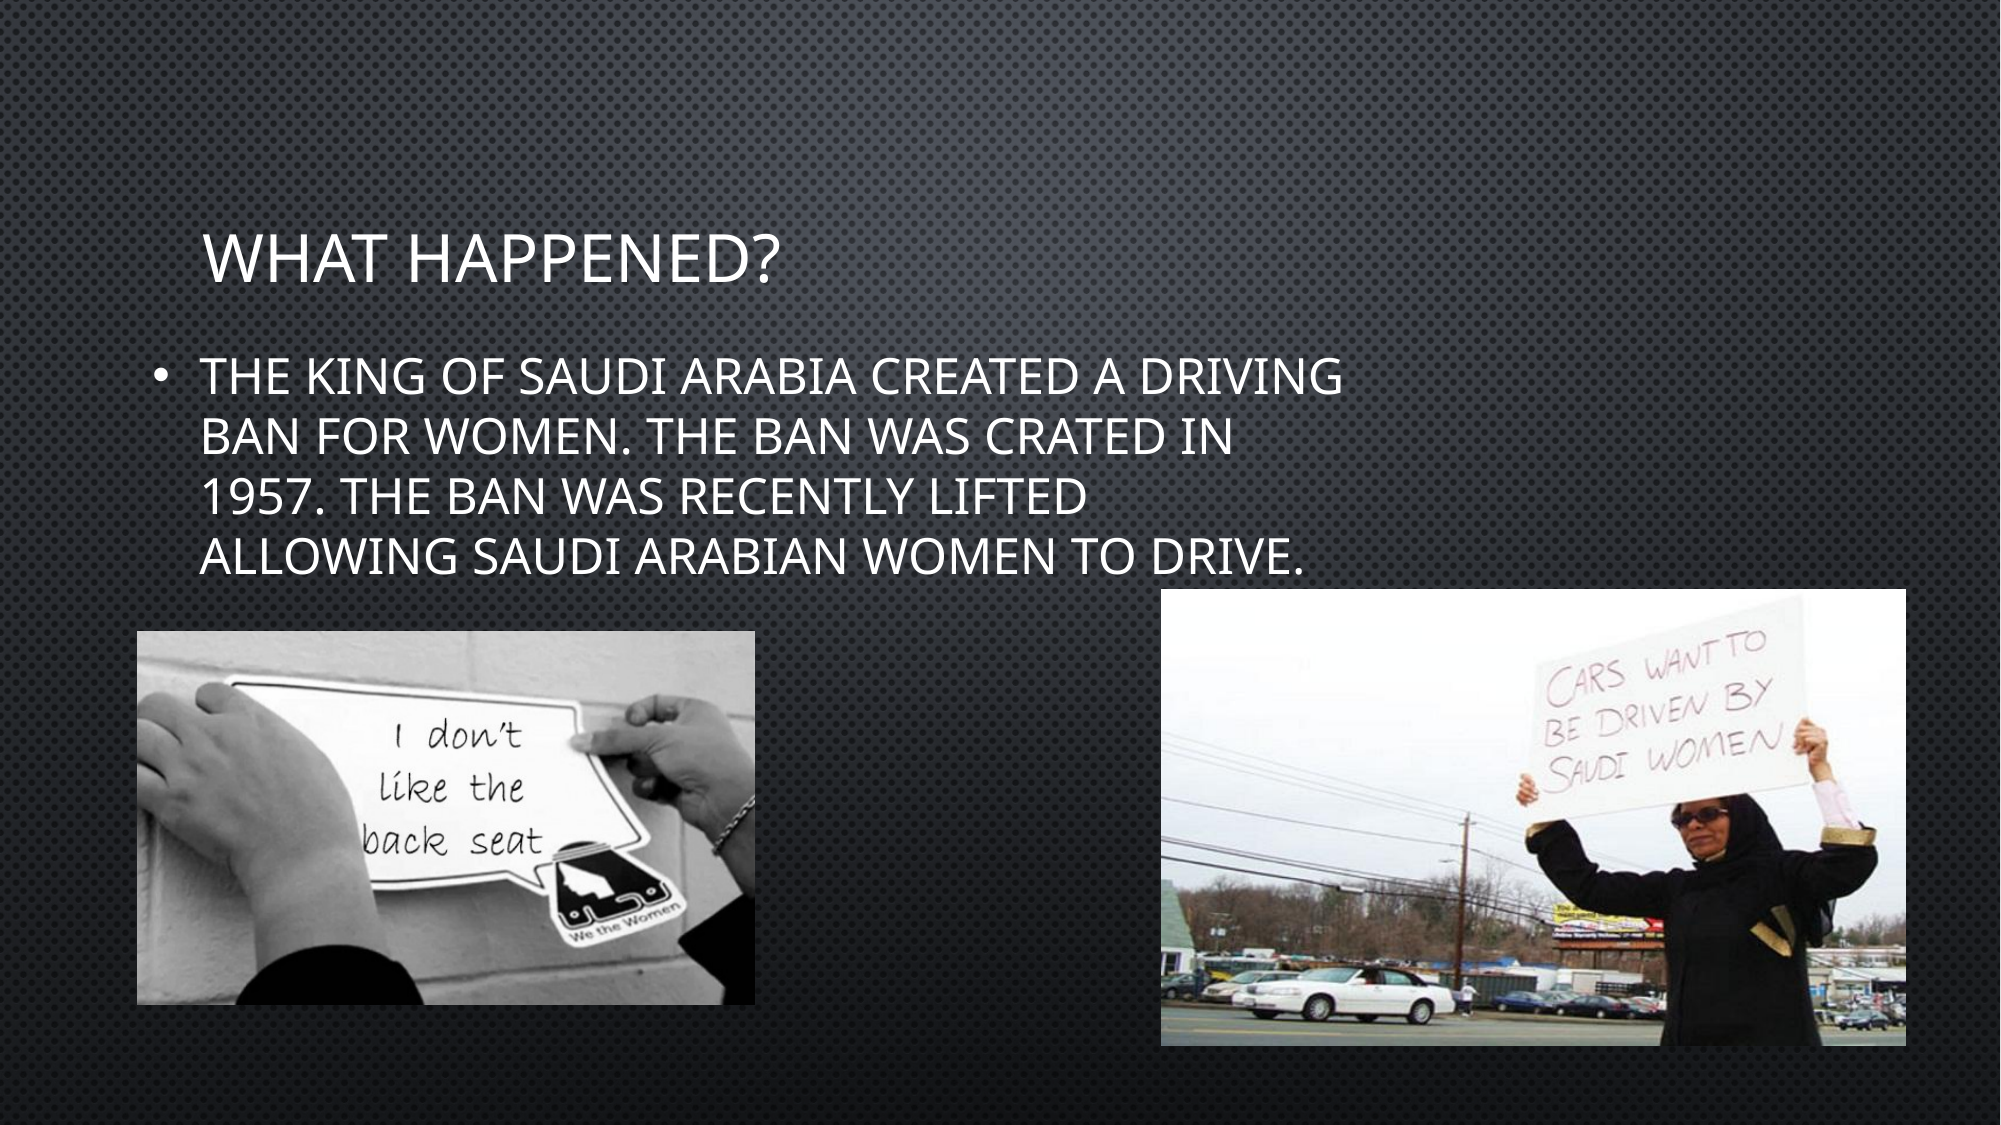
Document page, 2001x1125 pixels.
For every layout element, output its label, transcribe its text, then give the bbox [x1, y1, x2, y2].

list The king of Saudi Arabia created a driving ban for women. The ban was crated in 1957. the ban was recently lifted allowing Saudi Arabian women to drive. [137, 277, 1362, 652]
title What happened? [187, 99, 1813, 413]
picture [1160, 589, 1906, 1047]
picture [137, 630, 755, 1005]
